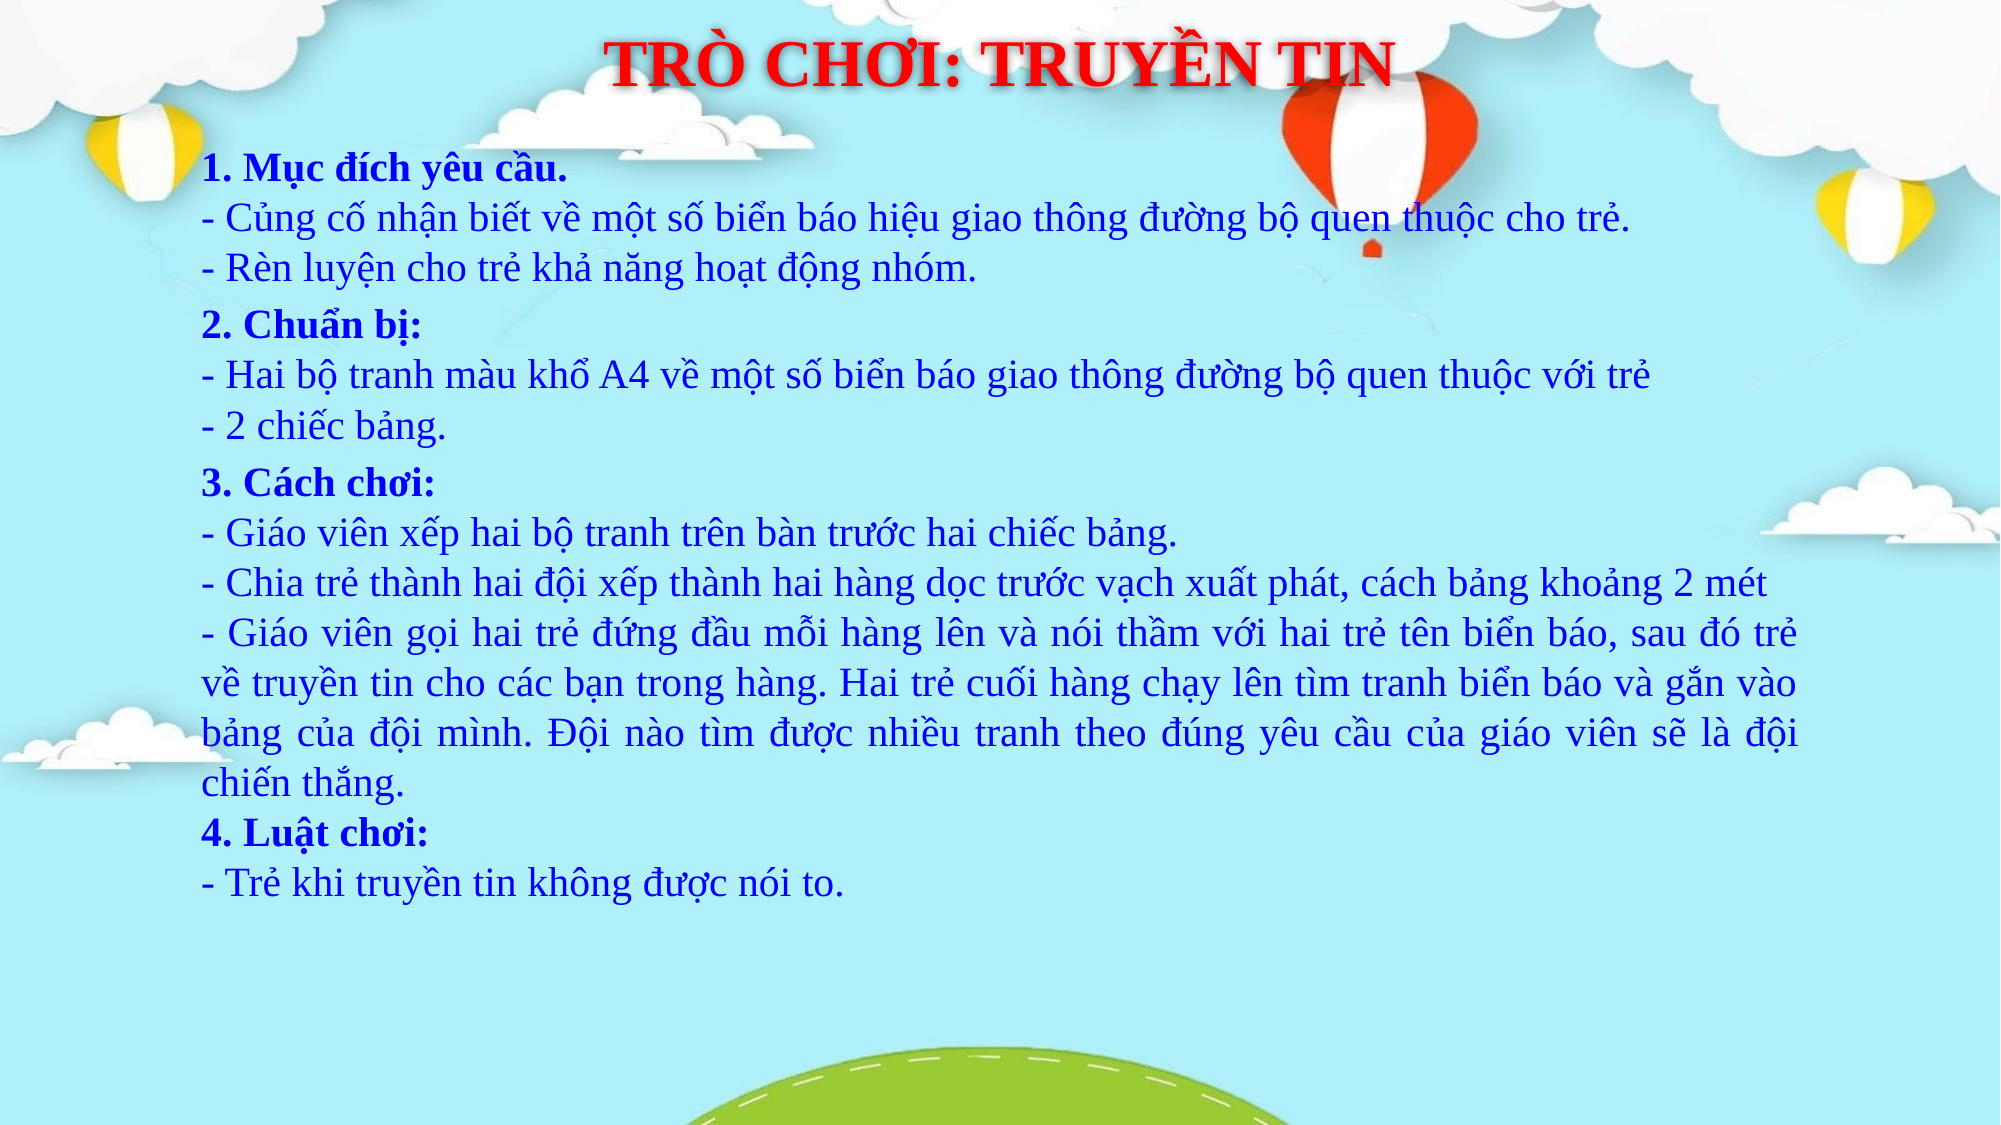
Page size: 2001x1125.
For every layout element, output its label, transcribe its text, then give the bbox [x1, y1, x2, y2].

text_box 1. Mục đích yêu cầu. - Củng cố nhận biết về một số biển báo hiệu giao thông đường bộ quen thuộc cho trẻ. - Rèn luyện cho trẻ khả năng hoạt động nhóm. 2. Chuẩn bị: - Hai bộ tranh màu khổ A4 về một số biển báo giao thông đường bộ quen thuộc với trẻ - 2 chiếc bảng. 3. Cách chơi: - Giáo viên xếp hai bộ tranh trên bàn trước hai chiếc bảng. - Chia trẻ thành hai đội xếp thành hai hàng dọc trước vạch xuất phát, cách bảng khoảng 2 mét - Giáo viên gọi hai trẻ đứng đầu mỗi hàng lên và nói thầm với hai trẻ tên biển báo, sau đó trẻ về truyền tin cho các bạn trong hàng. Hai trẻ cuối hàng chạy lên tìm tranh biển báo và gắn vào bảng của đội mình. Đội nào tìm được nhiều tranh theo đúng yêu cầu của giáo viên sẽ là đội chiến thắng. 4. Luật chơi: - Trẻ khi truyền tin không được nói to. [186, 124, 1814, 970]
text_box TRÒ CHƠI: TRUYỀN TIN [588, 12, 1412, 108]
picture [0, 0, 2001, 1125]
